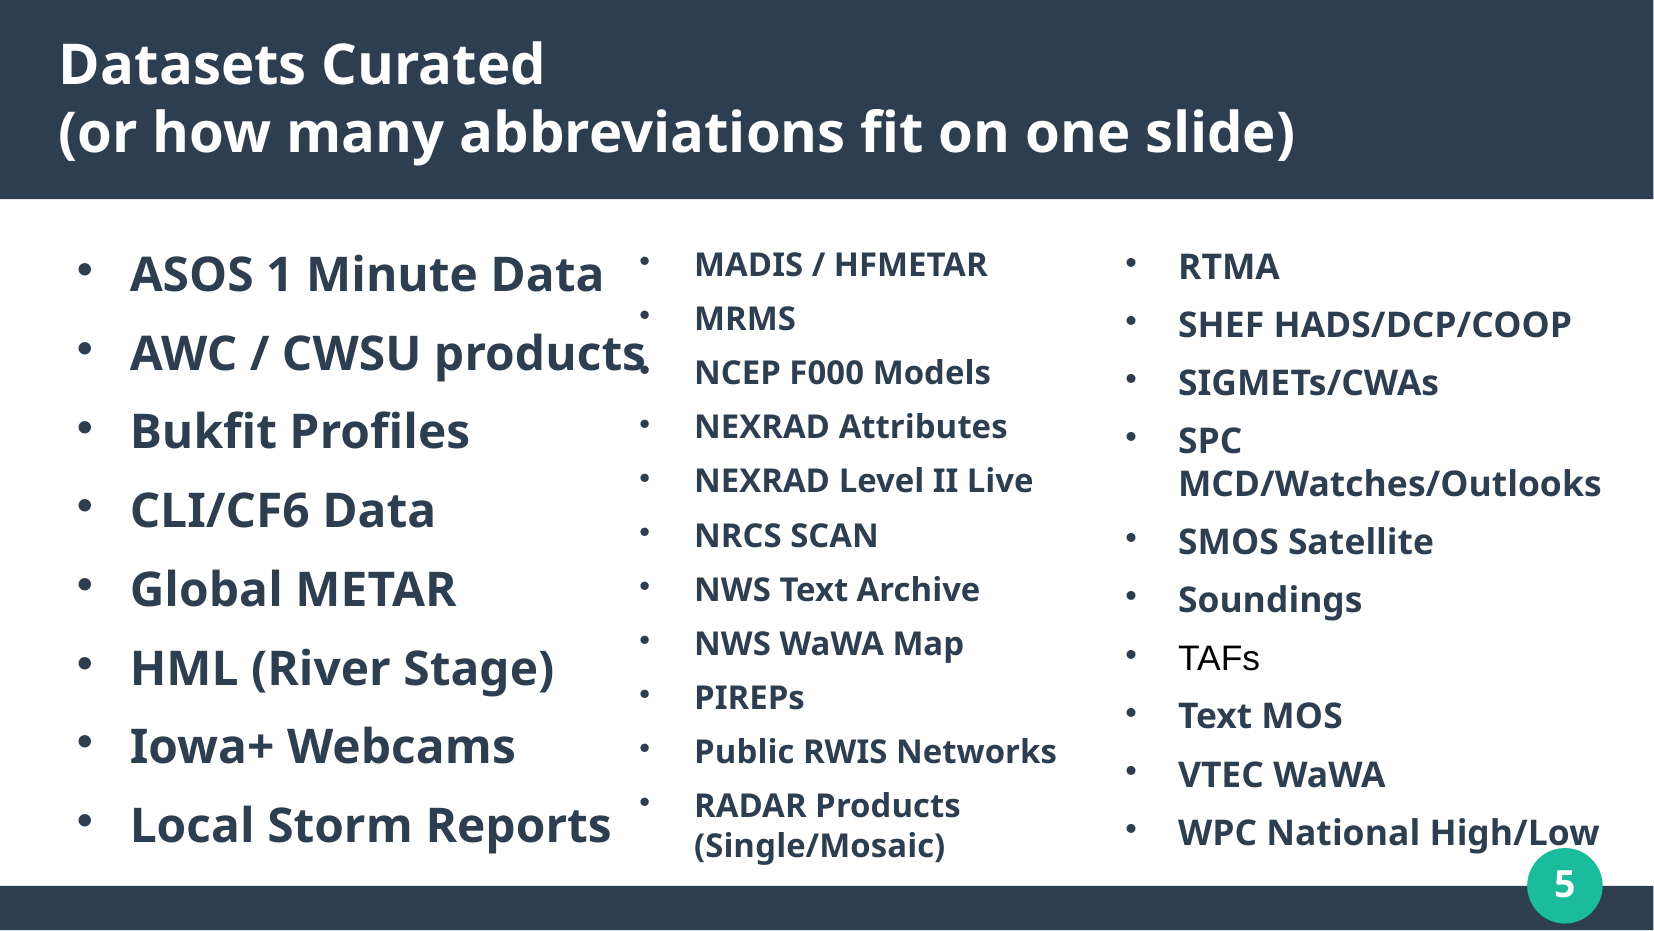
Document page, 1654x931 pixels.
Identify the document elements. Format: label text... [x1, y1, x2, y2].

text_box Datasets Curated (or how many abbreviations fit on one slide) [59, 36, 1595, 155]
text_box MADIS / HFMETAR MRMS NCEP F000 Models NEXRAD Attributes NEXRAD Level II Live NRCS SCAN NWS Text Archive NWS WaWA Map PIREPs Public RWIS Networks RADAR Products (Single/Mosaic) [621, 243, 1107, 864]
text_box RTMA SHEF HADS/DCP/COOP SIGMETs/CWAs SPC MCD/Watches/Outlooks SMOS Satellite Soundings TAFs Text MOS VTEC WaWA WPC National High/Low [1107, 243, 1633, 864]
text_box ASOS 1 Minute Data AWC / CWSU products Bukfit Profiles CLI/CF6 Data Global METAR HML (River Stage) Iowa+ Webcams Local Storm Reports [58, 243, 621, 864]
